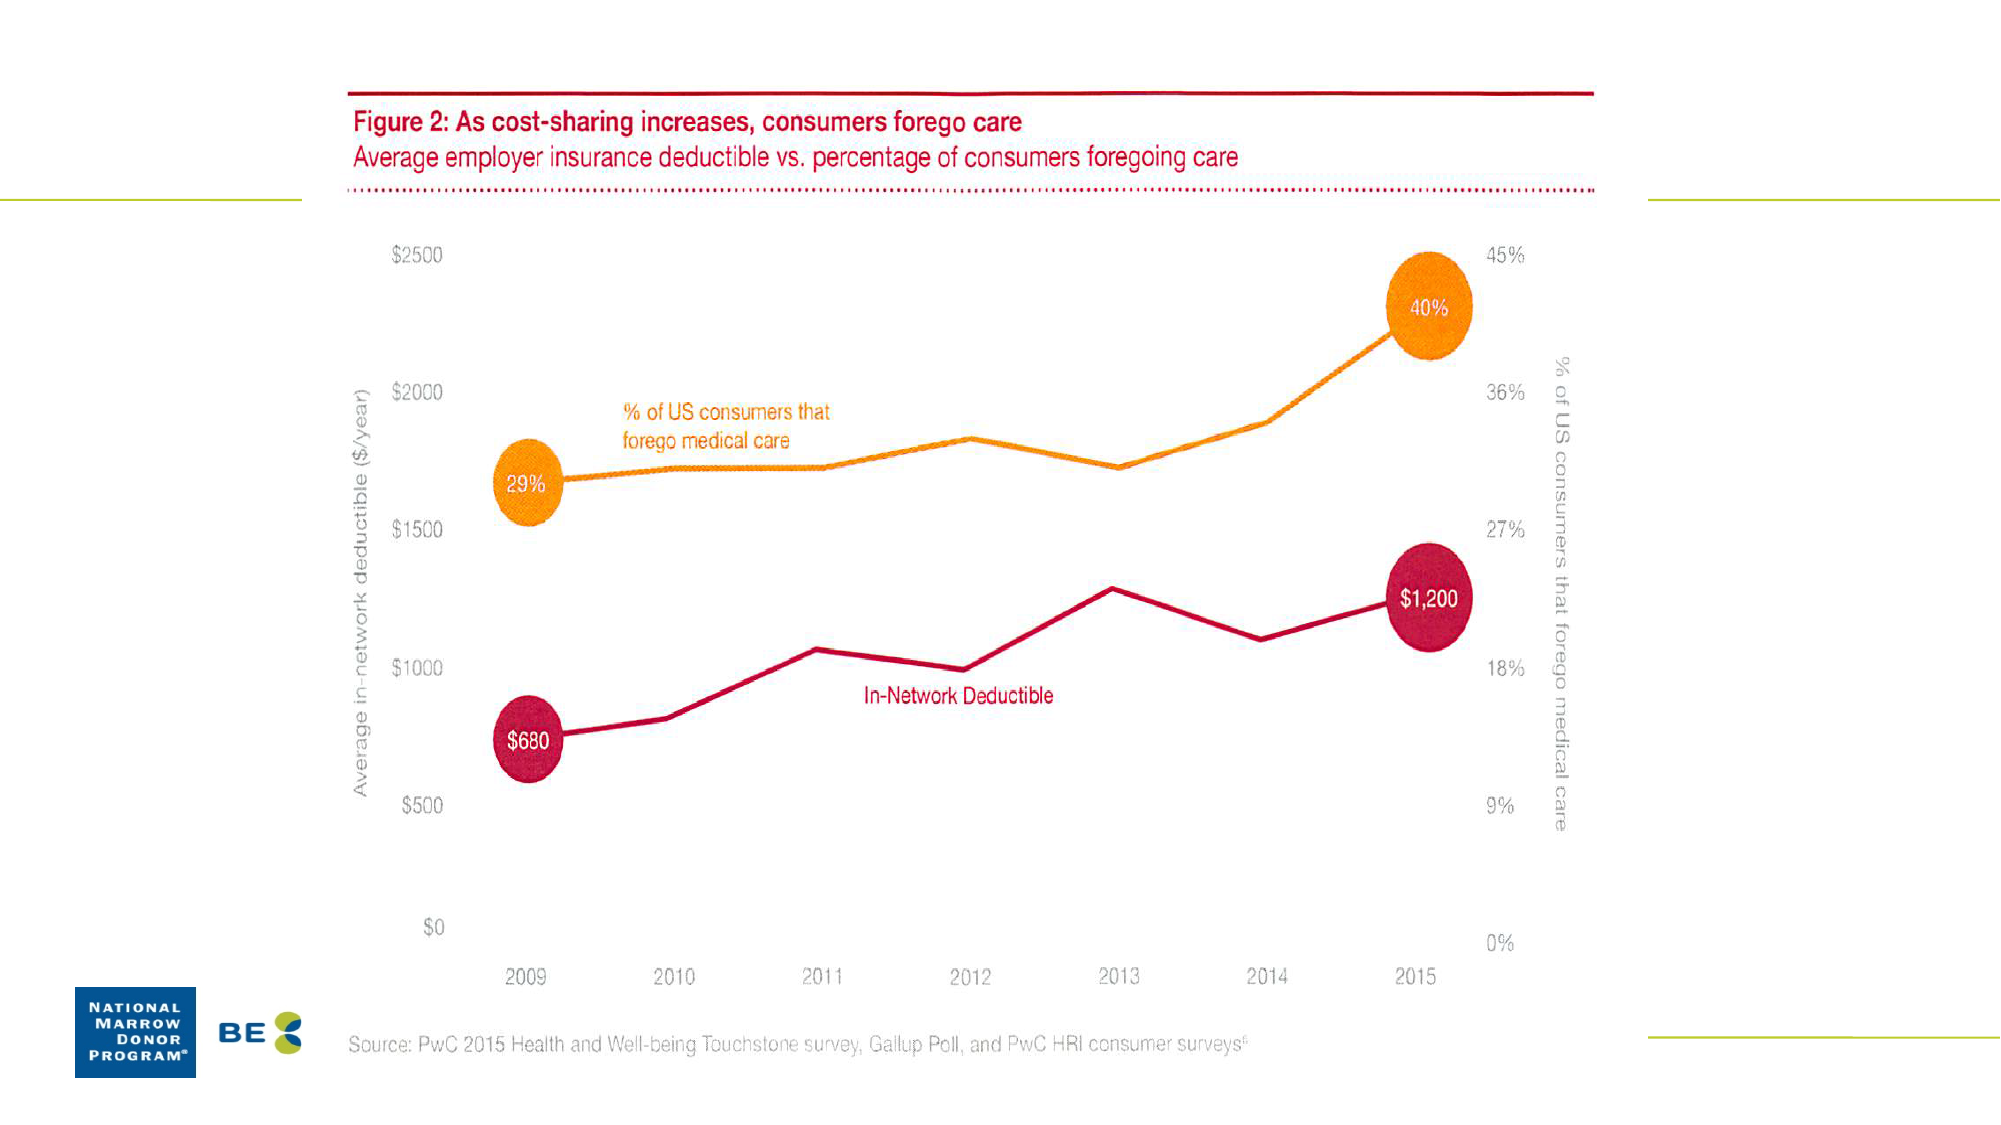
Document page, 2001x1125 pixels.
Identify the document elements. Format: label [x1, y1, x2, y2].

list [301, 19, 1648, 1098]
picture [75, 987, 301, 1078]
